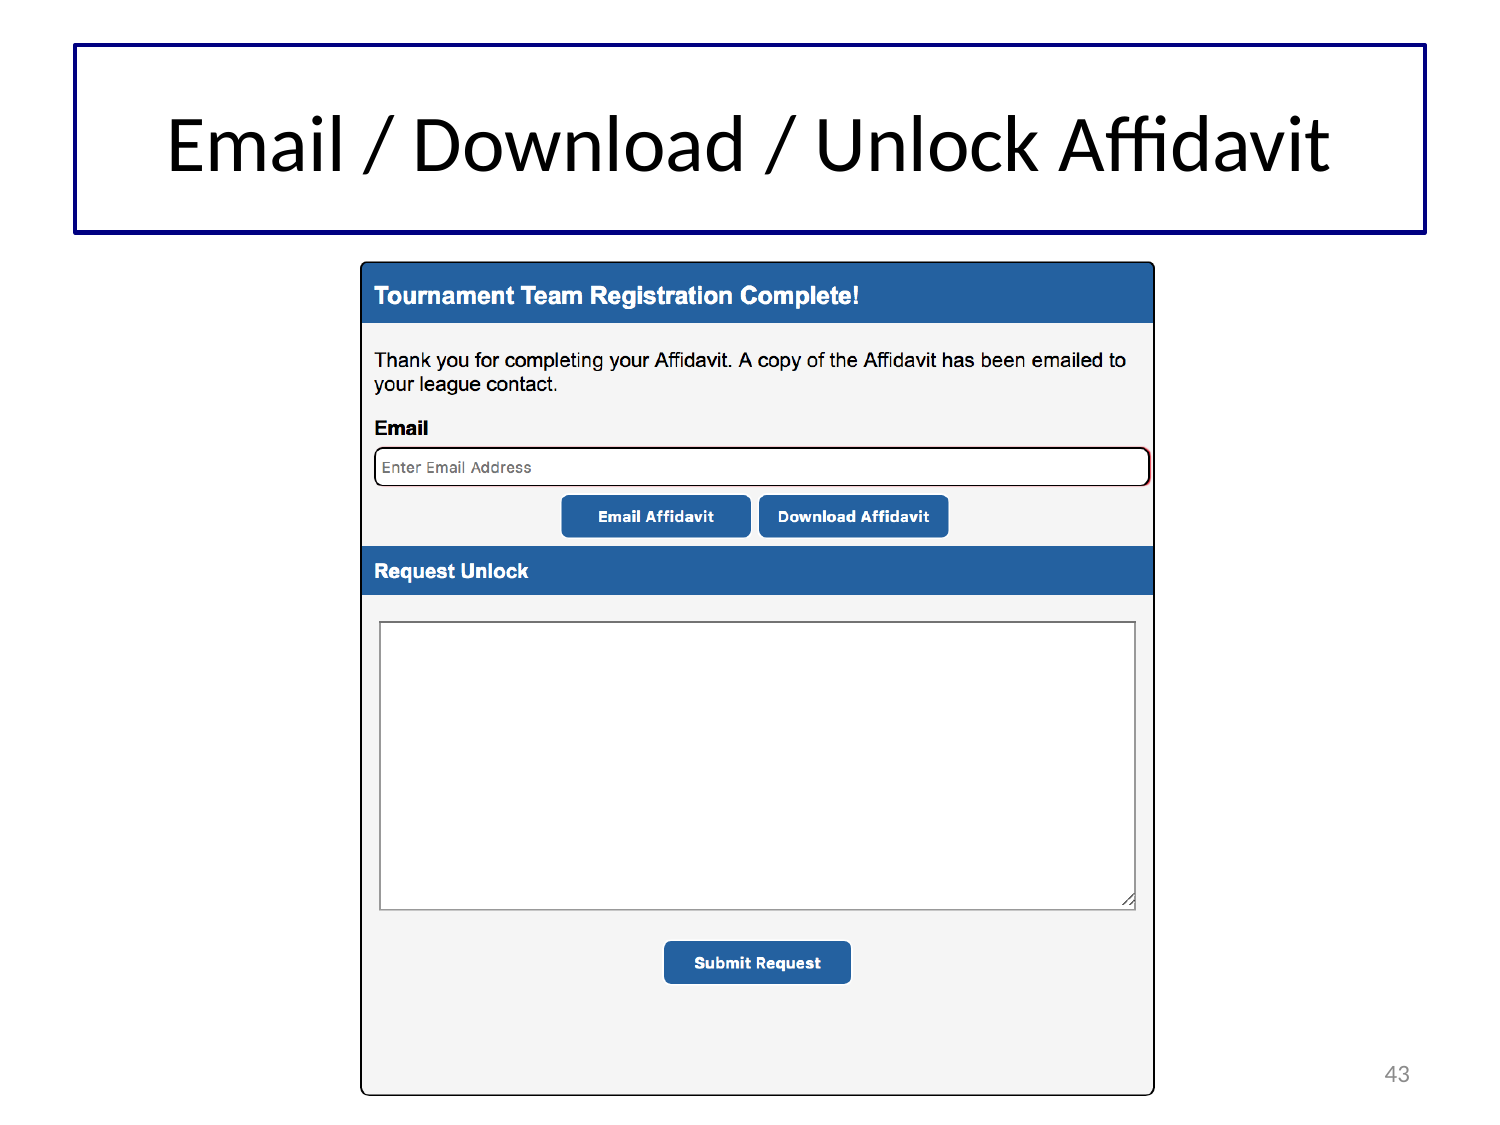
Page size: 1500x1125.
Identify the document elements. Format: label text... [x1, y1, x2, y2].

picture [353, 255, 1168, 1107]
title Email / Download / Unlock Affidavit [75, 45, 1425, 233]
slide_number 43 [1172, 1042, 1425, 1103]
